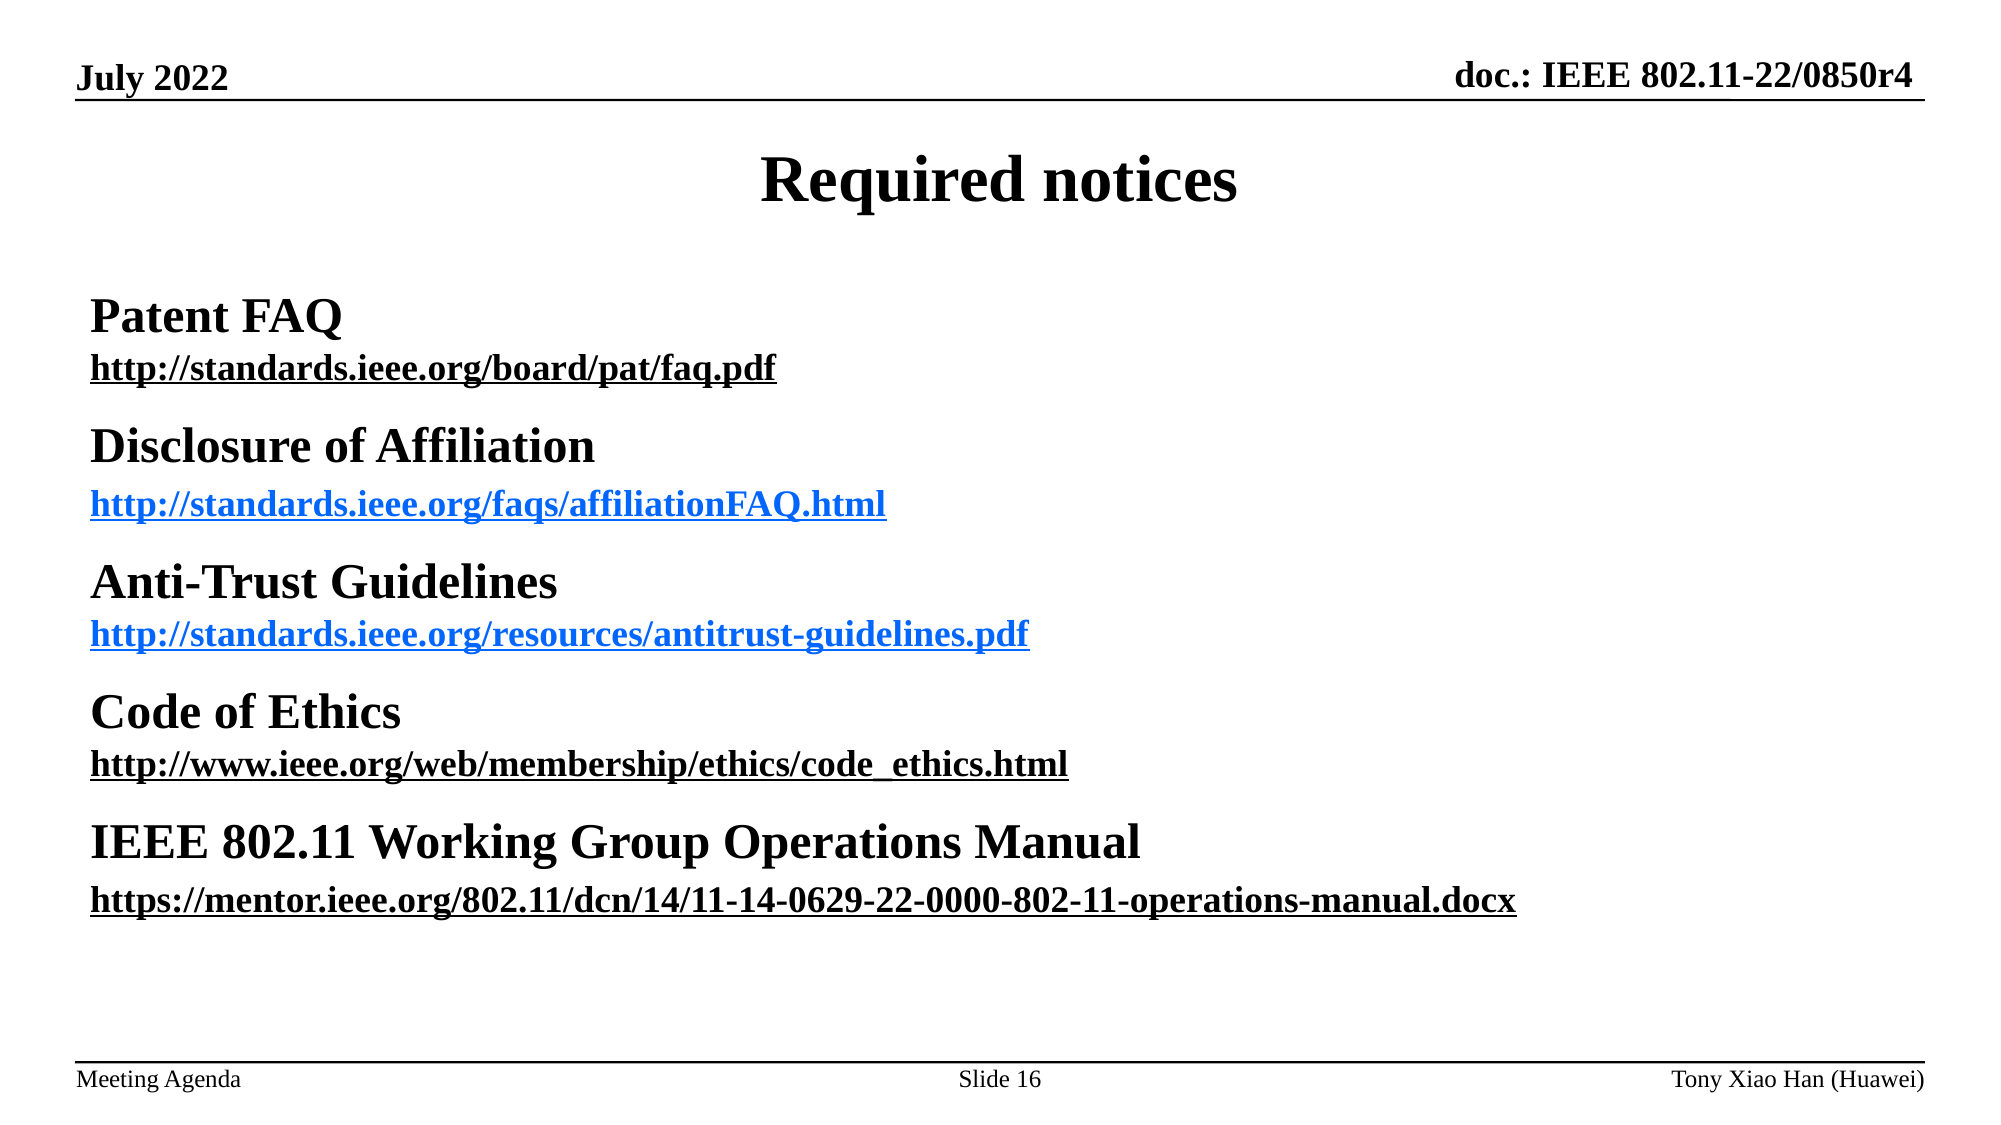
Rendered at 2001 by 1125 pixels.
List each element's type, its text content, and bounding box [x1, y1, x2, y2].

text_box Required notices [362, 87, 1638, 263]
text_box Patent FAQ http://standards.ieee.org/board/pat/faq.pdf Disclosure of Affiliation http://standards.ieee.org/faqs/affiliationFAQ.html Anti-Trust Guidelines http://standards.ieee.org/resources/antitrust-guidelines.pdf Code of Ethics http://www.ieee.org/web/membership/ethics/code_ethics.html IEEE 802.11 Working Group Operations Manual https://mentor.ieee.org/802.11/dcn/14/11-14-0629-22-0000-802-11-operations-manual.docx [75, 275, 1925, 1050]
